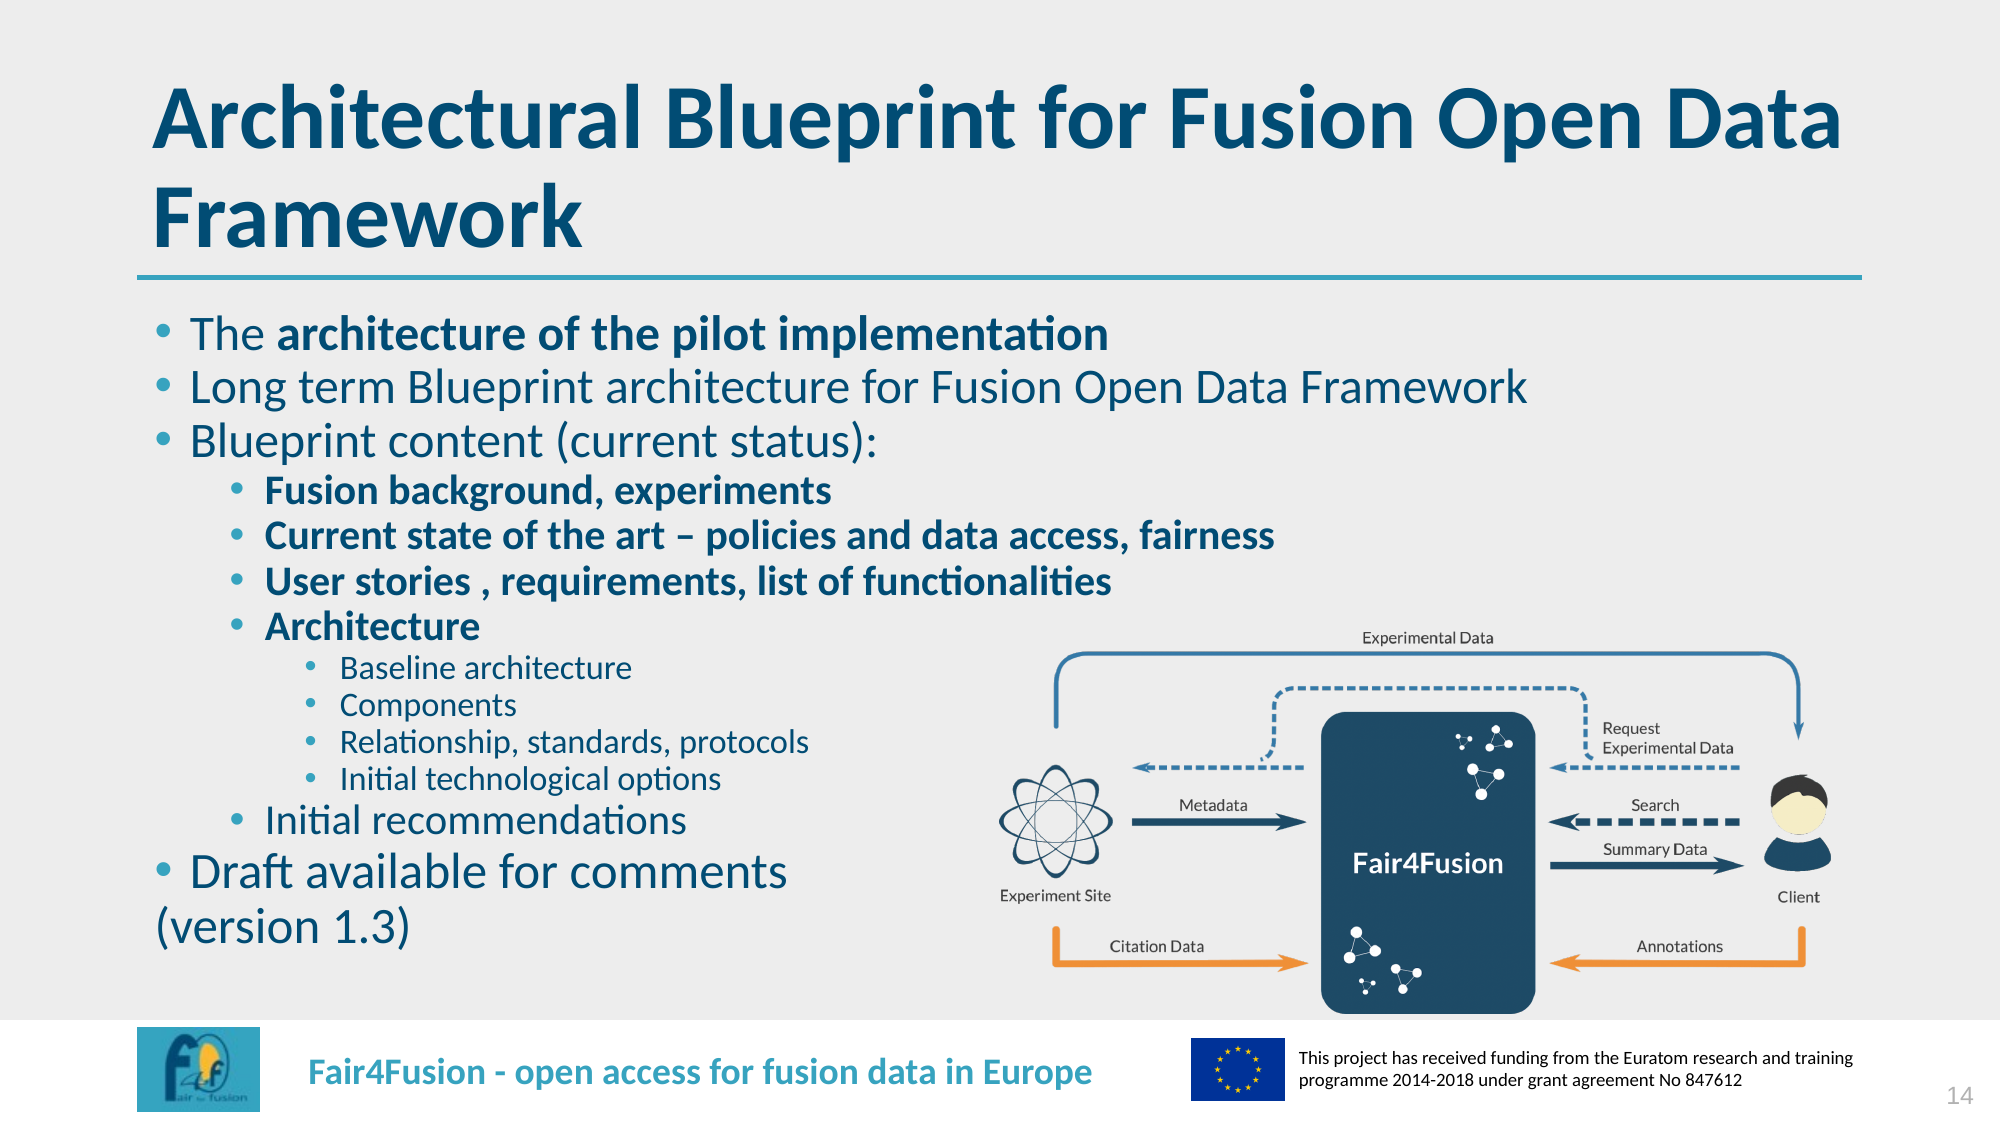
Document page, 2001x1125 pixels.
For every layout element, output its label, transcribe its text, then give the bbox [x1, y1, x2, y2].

slide_number 14 [1539, 1064, 1990, 1125]
title Architectural Blueprint for Fusion Open Data Framework [137, 59, 1863, 278]
picture [1191, 1038, 1285, 1101]
list The architecture of the pilot implementation Long term Blueprint architecture for Fusion Open Data Framework Blueprint content (current status): Fusion background, experiments Current state of the art – policies and data access, fairness User stories , requirements, list of functionalities Architecture Baseline architecture Components Relationship, standards, protocols Initial technological options Initial recommendations Draft available for comments (version 1.3) [137, 299, 1956, 1014]
picture [137, 1027, 260, 1112]
picture [999, 629, 1831, 1014]
